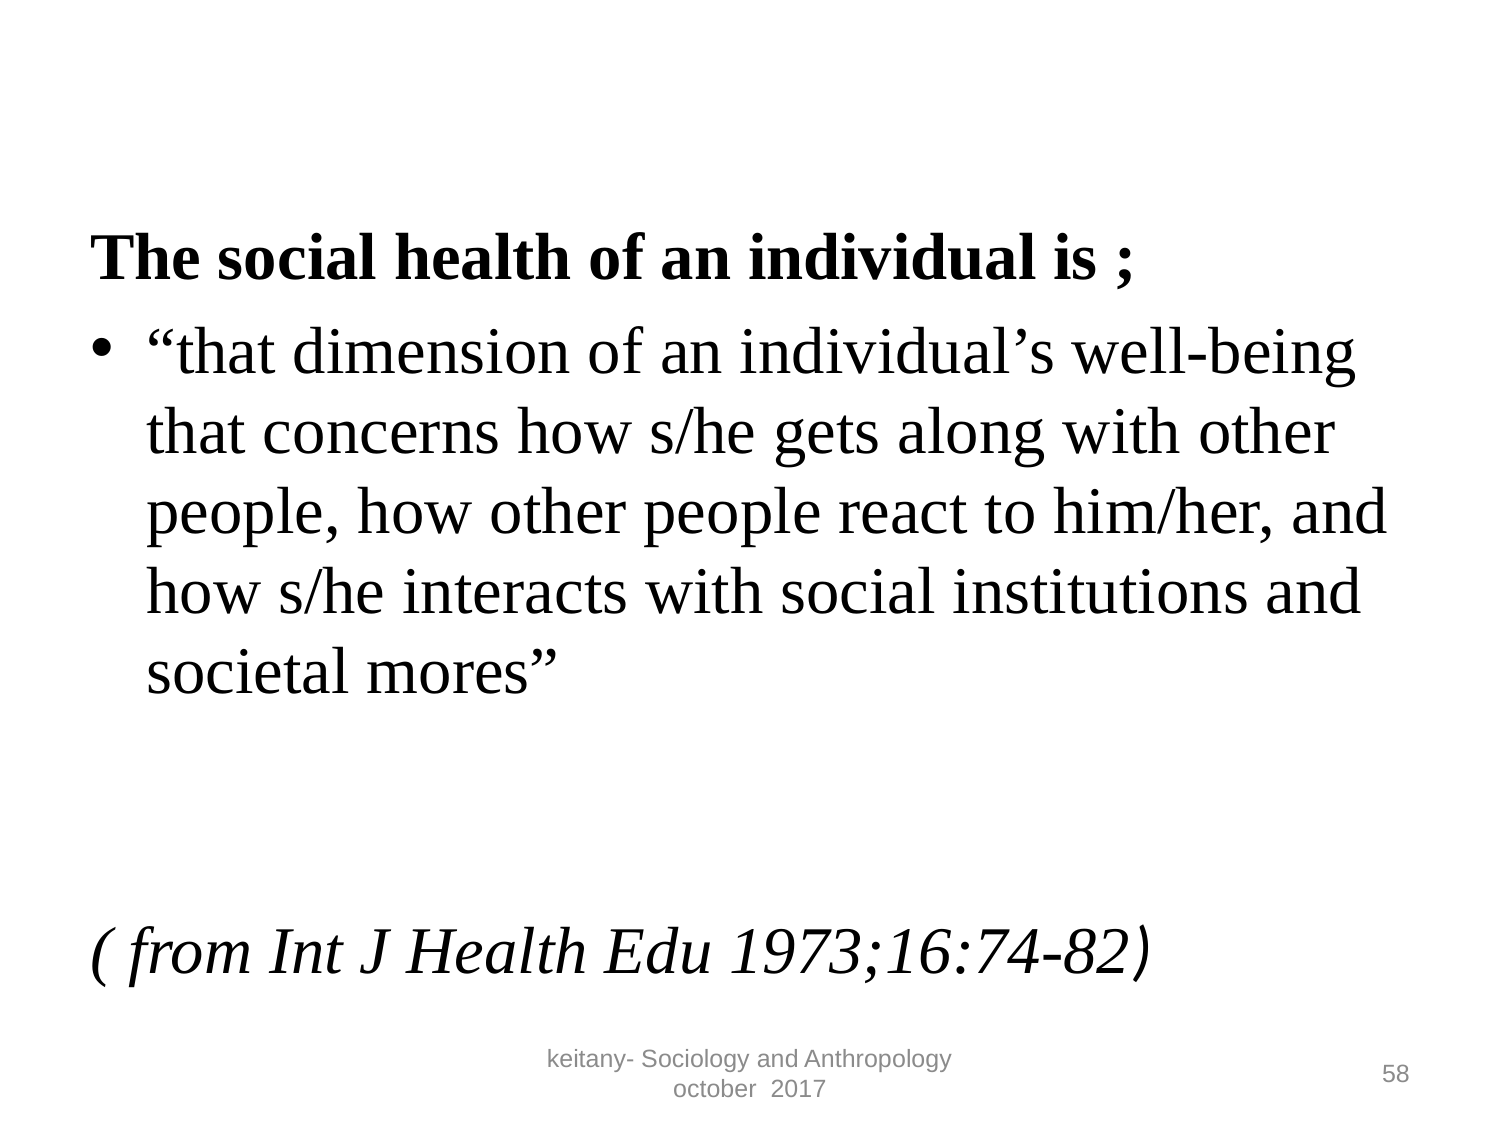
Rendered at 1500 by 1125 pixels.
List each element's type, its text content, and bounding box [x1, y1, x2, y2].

footer keitany- Sociology and Anthropology october 2017 [512, 1042, 988, 1103]
slide_number 58 [1074, 1042, 1425, 1103]
list The social health of an individual is ; “that dimension of an individual’s well-being that concerns how s/he gets along with other people, how other people react to him/her, and how s/he interacts with social institutions and societal mores” ( from Int J Health Edu 1973;16:74-82) [75, 112, 1425, 1125]
